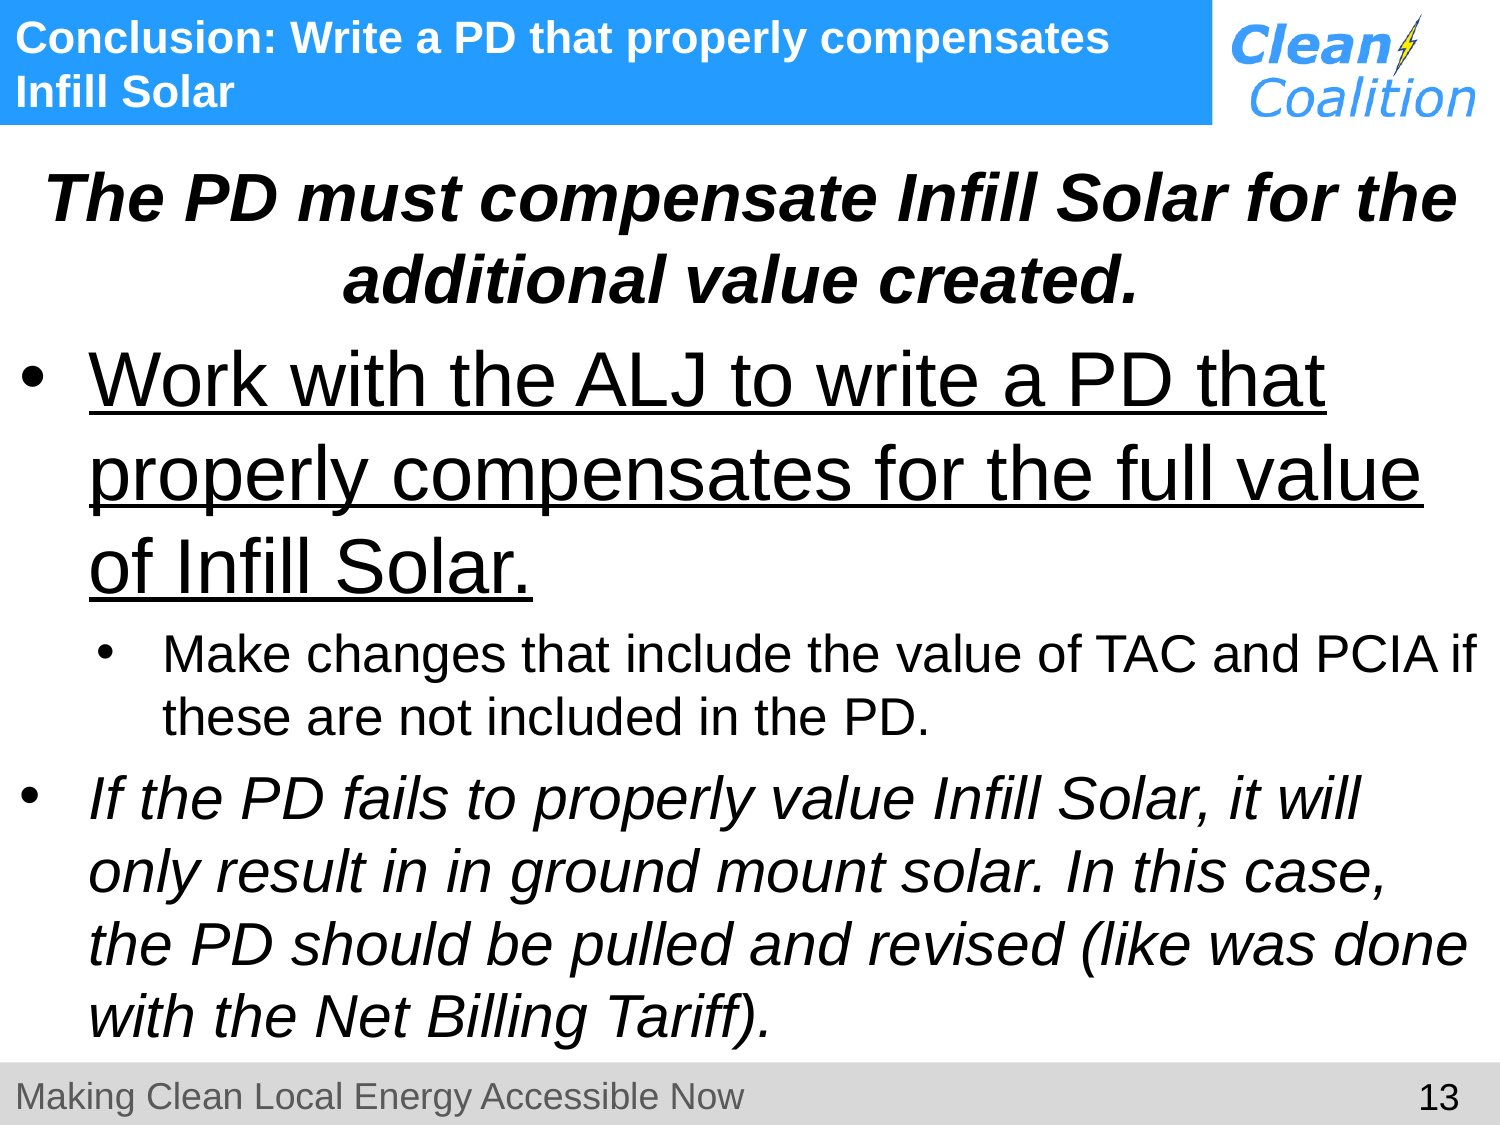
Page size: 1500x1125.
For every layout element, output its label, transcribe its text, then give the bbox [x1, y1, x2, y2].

list The PD must compensate Infill Solar for the additional value created. Work with the ALJ to write a PD that properly compensates for the full value of Infill Solar. Make changes that include the value of TAC and PCIA if these are not included in the PD. If the PD fails to properly value Infill Solar, it will only result in in ground mount solar. In this case, the PD should be pulled and revised (like was done with the Net Billing Tariff). [0, 145, 1500, 1065]
picture [1232, 14, 1475, 117]
title Conclusion: Write a PD that properly compensates Infill Solar [0, 0, 1200, 125]
